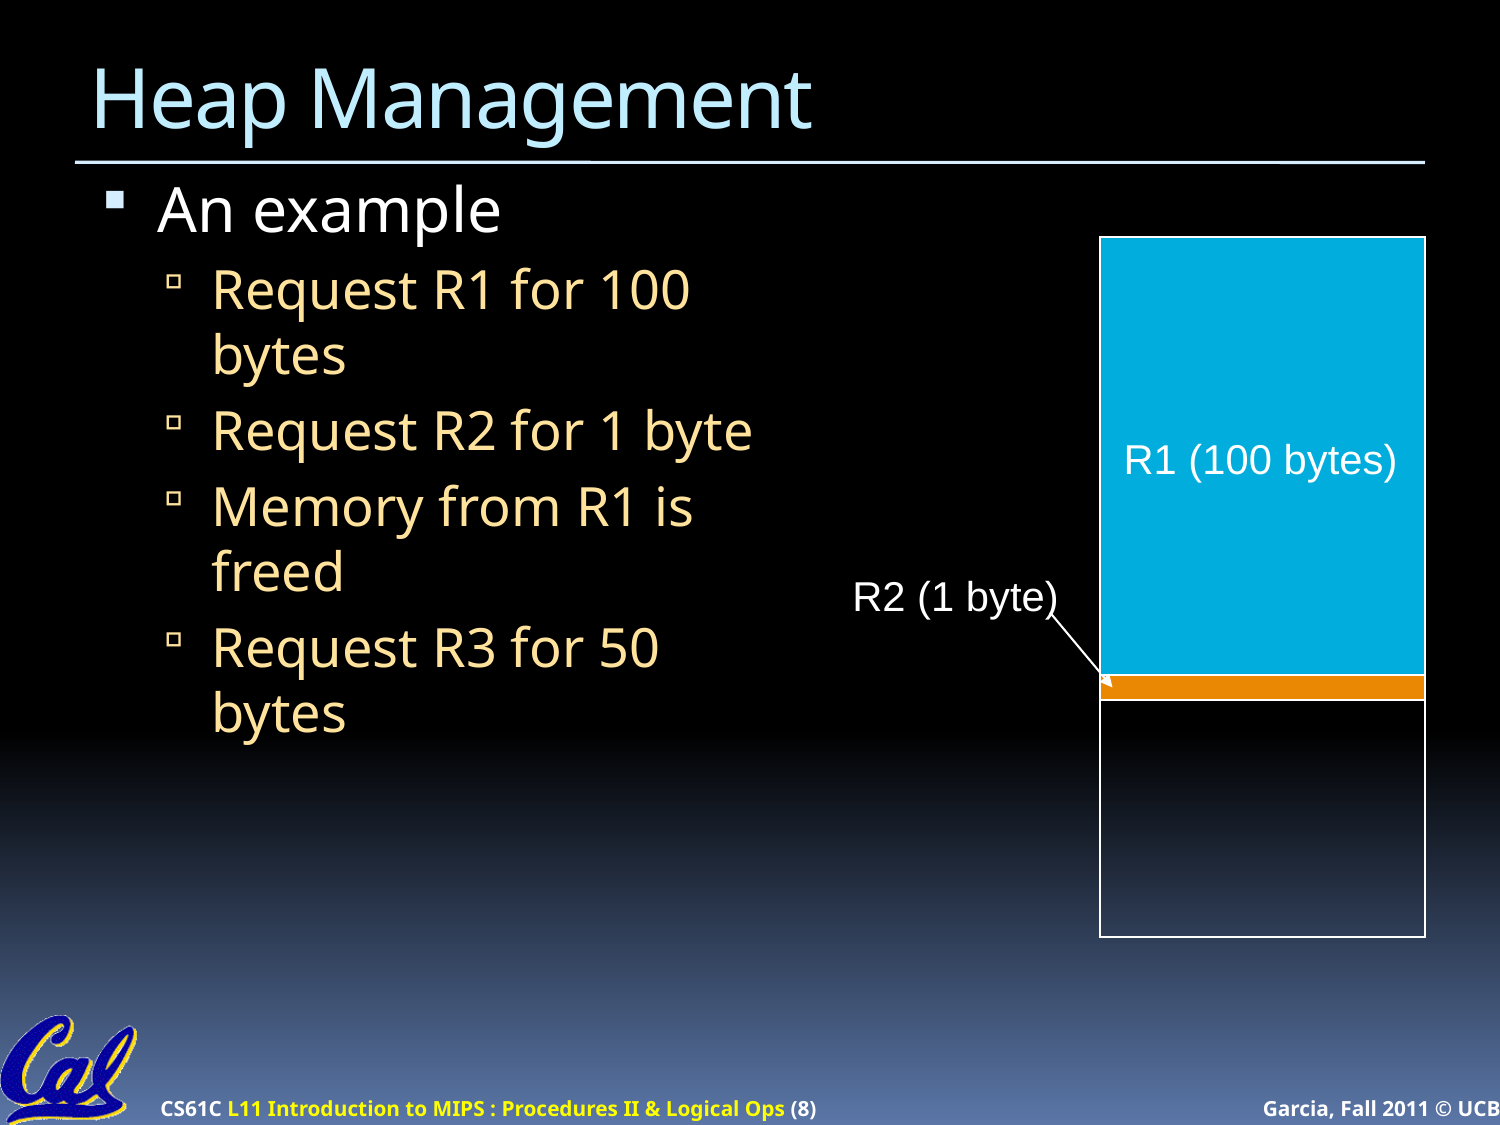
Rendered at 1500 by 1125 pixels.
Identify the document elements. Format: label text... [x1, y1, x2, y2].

title Heap Management [75, 37, 1423, 163]
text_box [836, 561, 1426, 701]
list An example Request R1 for 100 bytes Request R2 for 1 byte Memory from R1 is freed Request R3 for 50 bytes [74, 162, 813, 761]
text_box [1100, 710, 1425, 938]
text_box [1099, 236, 1426, 676]
picture [0, 1015, 140, 1125]
